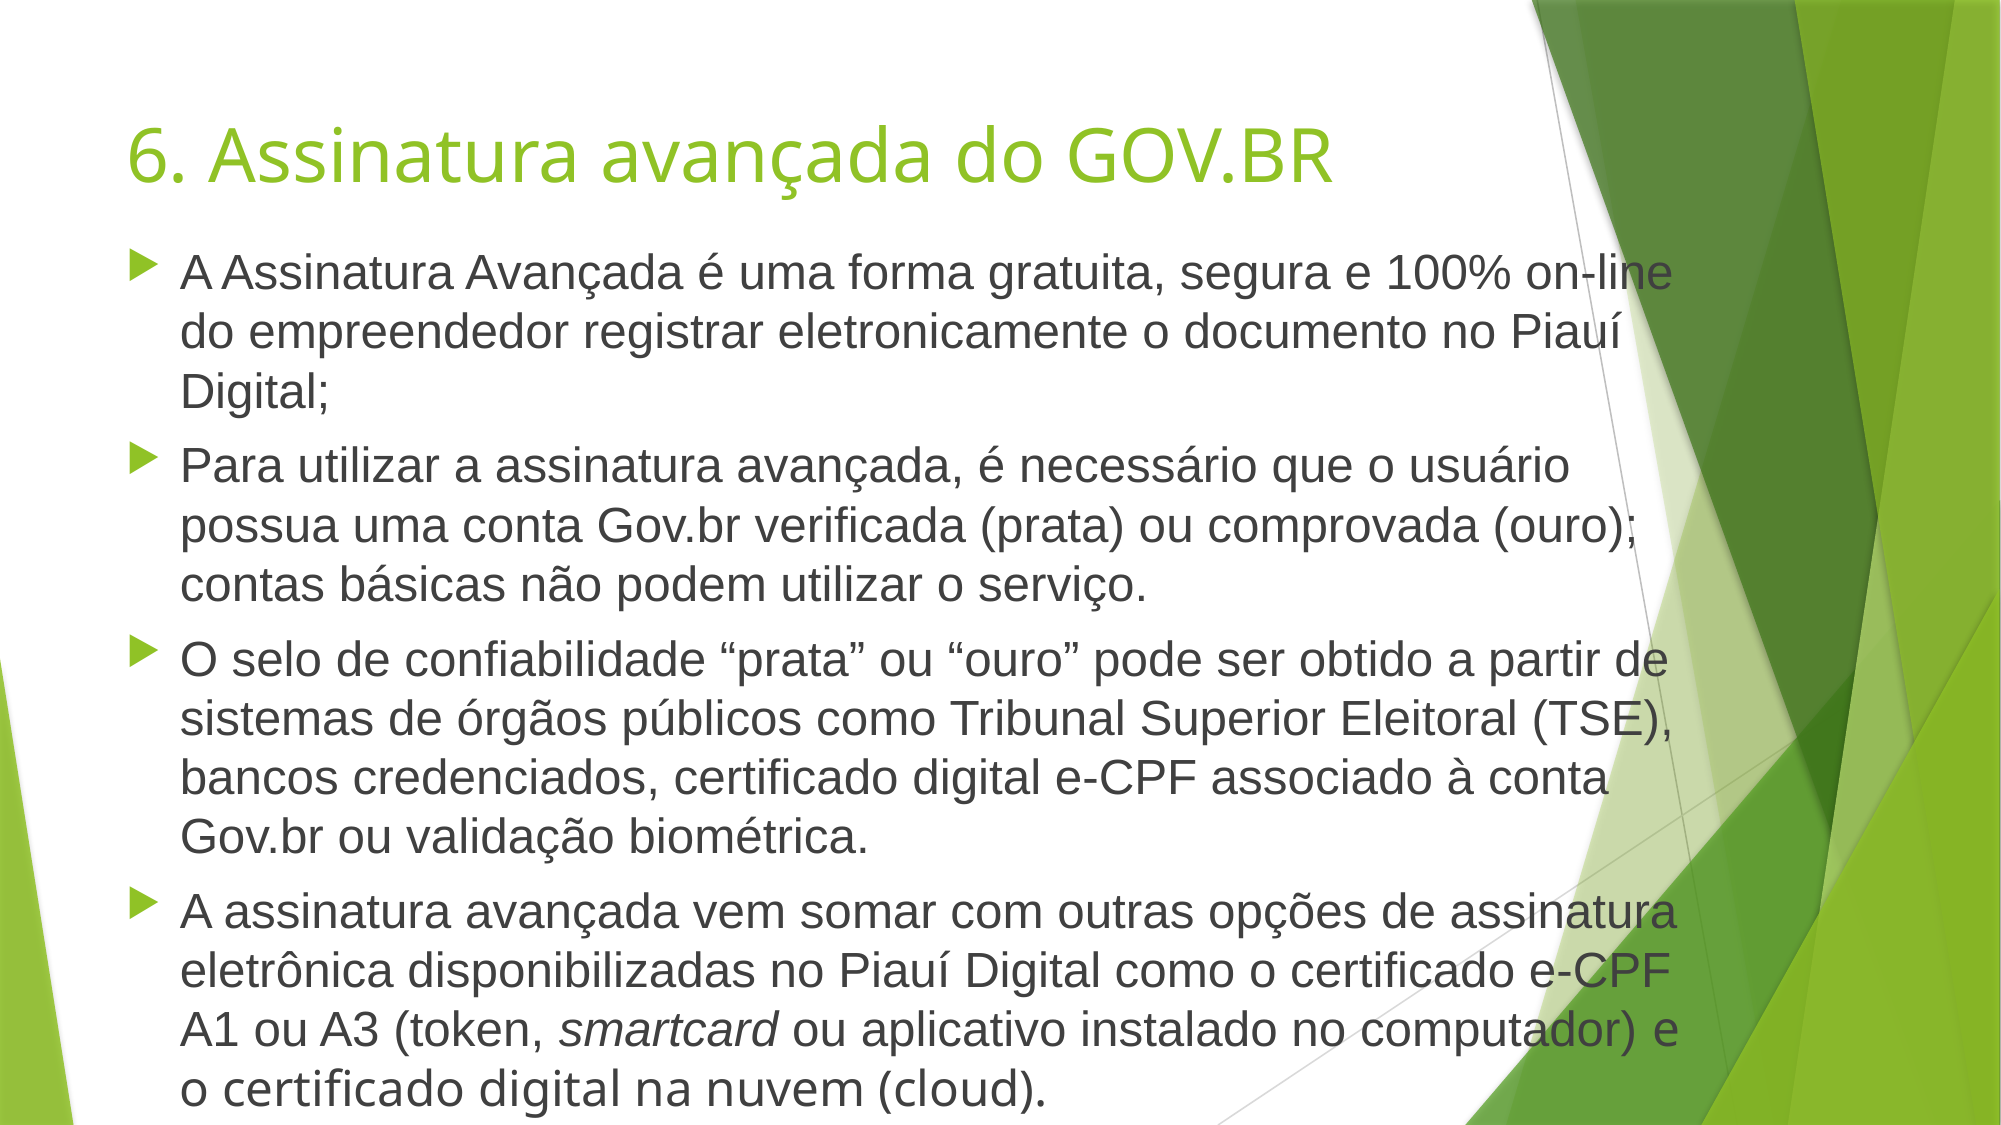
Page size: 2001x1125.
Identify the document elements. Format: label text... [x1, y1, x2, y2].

list A Assinatura Avançada é uma forma gratuita, segura e 100% on-line do empreendedor registrar eletronicamente o documento no Piauí Digital; Para utilizar a assinatura avançada, é necessário que o usuário possua uma conta Gov.br verificada (prata) ou comprovada (ouro); contas básicas não podem utilizar o serviço. O selo de confiabilidade “prata” ou “ouro” pode ser obtido a partir de sistemas de órgãos públicos como Tribunal Superior Eleitoral (TSE), bancos credenciados, certificado digital e-CPF associado à conta Gov.br ou validação biométrica. A assinatura avançada vem somar com outras opções de assinatura eletrônica disponibilizadas no Piauí Digital como o certificado e-CPF A1 ou A3 (token, smartcard ou aplicativo instalado no computador) e o certificado digital na nuvem (cloud). [111, 232, 1737, 1125]
title 6. Assinatura avançada do GOV.BR [111, 99, 1522, 232]
